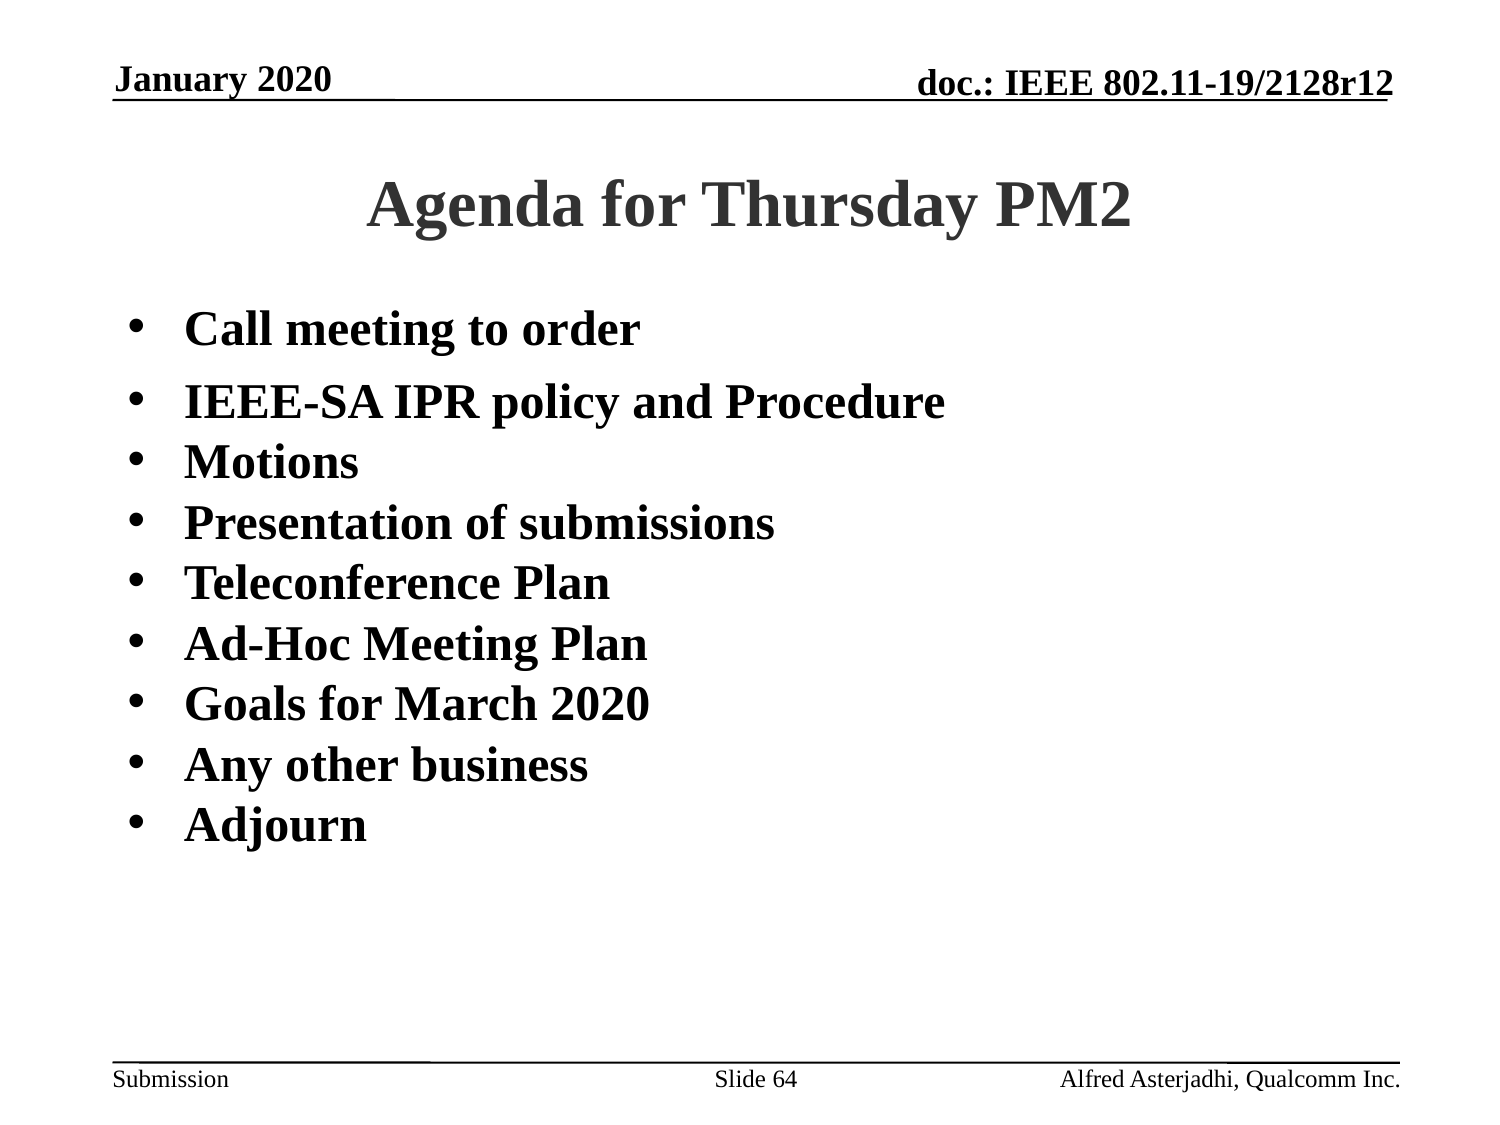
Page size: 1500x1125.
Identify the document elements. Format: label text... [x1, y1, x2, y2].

slide_number Slide 64 [712, 1061, 800, 1123]
footer Alfred Asterjadhi, Qualcomm Inc. [878, 1061, 1402, 1093]
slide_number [114, 54, 493, 100]
title Agenda for Thursday PM2 [62, 112, 1438, 288]
list Call meeting to order IEEE-SA IPR policy and Procedure Motions Presentation of submissions Teleconference Plan Ad-Hoc Meeting Plan Goals for March 2020 Any other business Adjourn [112, 299, 1388, 975]
